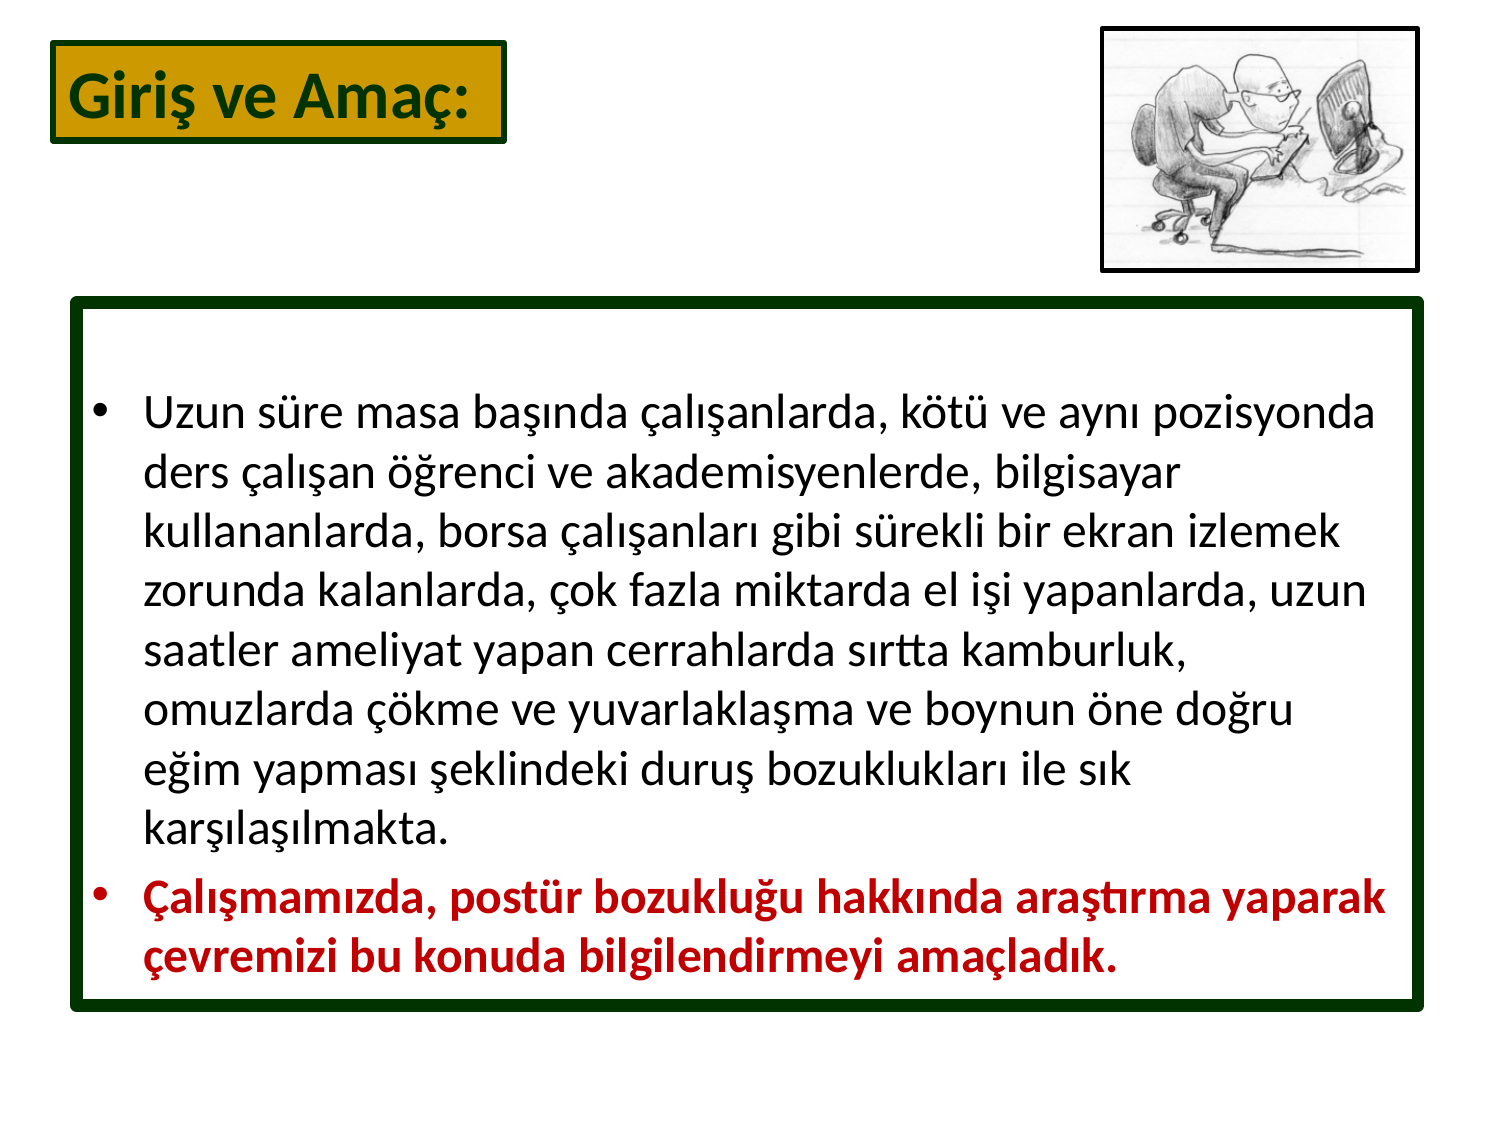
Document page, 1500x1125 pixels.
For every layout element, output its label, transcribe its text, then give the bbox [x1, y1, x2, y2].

title Giriş ve Amaç: [53, 42, 504, 141]
list Uzun süre masa başında çalışanlarda, kötü ve aynı pozisyonda ders çalışan öğrenci ve akademisyenlerde, bilgisayar kullananlarda, borsa çalışanları gibi sürekli bir ekran izlemek zorunda kalanlarda, çok fazla miktarda el işi yapanlarda, uzun saatler ameliyat yapan cerrahlarda sırtta kamburluk, omuzlarda çökme ve yuvarlaklaşma ve boynun öne doğru eğim yapması şeklindeki duruş bozuklukları ile sık karşılaşılmakta. Çalışmamızda, postür bozukluğu hakkında araştırma yaparak çevremizi bu konuda bilgilendirmeyi amaçladık. [76, 302, 1418, 1006]
picture [1104, 30, 1416, 269]
